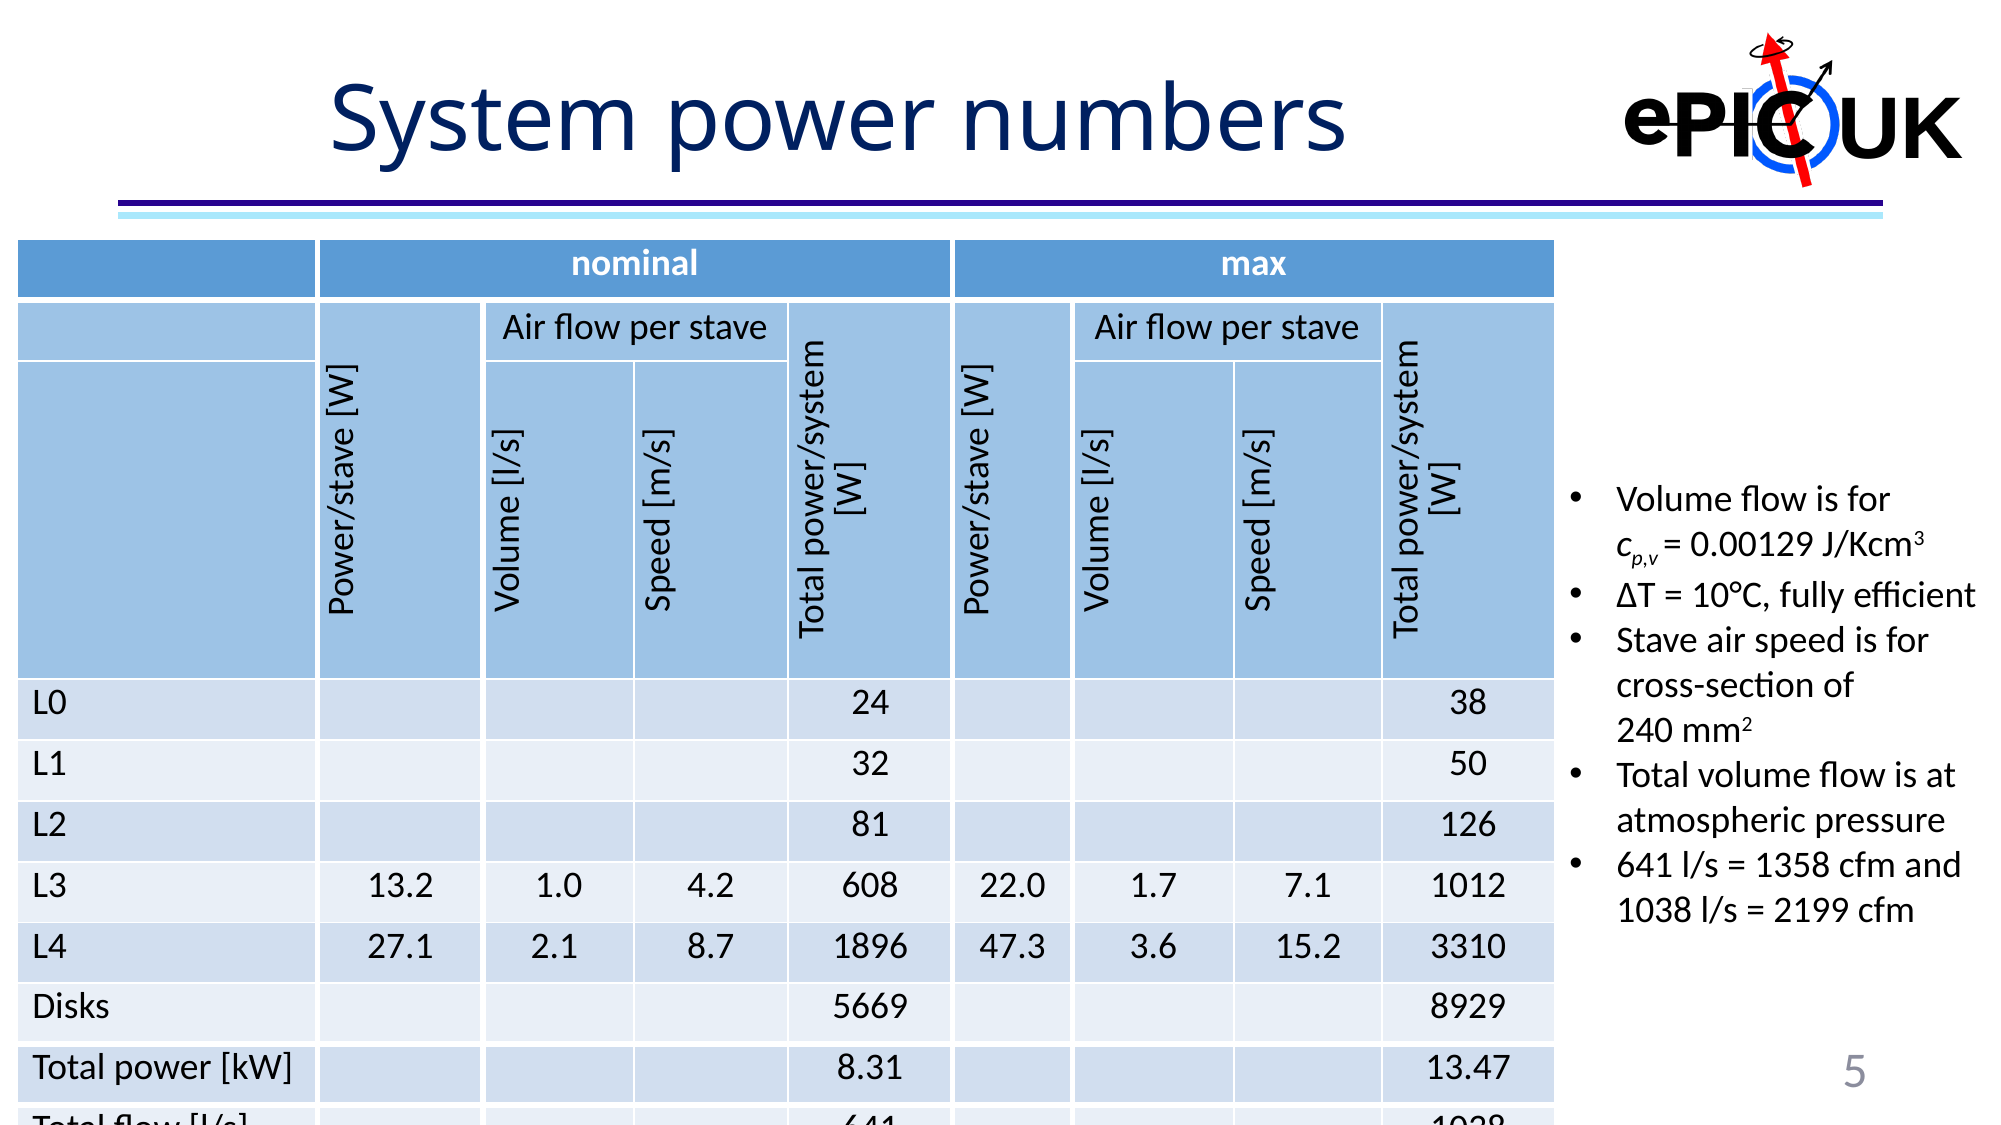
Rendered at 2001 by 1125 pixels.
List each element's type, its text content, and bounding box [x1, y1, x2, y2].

title System power numbers [137, 59, 1542, 182]
table_cell 3.6 [1075, 923, 1233, 982]
table_cell [635, 984, 787, 1041]
table_cell 22.0 [955, 863, 1070, 922]
table_cell [486, 802, 633, 861]
table_cell [1235, 1047, 1381, 1102]
table_cell 126 [1383, 802, 1554, 861]
table_cell [320, 680, 480, 739]
table_cell Speed [m/s] [635, 362, 787, 678]
table_cell [320, 1047, 480, 1102]
table_cell Total flow [l/s] [18, 1108, 315, 1125]
table_cell 608 [789, 863, 950, 922]
table_cell 27.1 [320, 923, 480, 982]
table_cell 1896 [789, 923, 950, 982]
table_cell 32 [789, 741, 950, 800]
table_cell 1038 [1383, 1108, 1554, 1125]
table_cell 2.1 [486, 923, 633, 982]
table_cell 13.47 [1383, 1047, 1554, 1102]
table_cell Speed [m/s] [1235, 362, 1381, 678]
table_cell 15.2 [1235, 923, 1381, 982]
table_cell [955, 1047, 1070, 1102]
table_cell [320, 741, 480, 800]
table_cell 81 [789, 802, 950, 861]
table_cell Disks [18, 984, 315, 1041]
table_cell Total power/system [W] [789, 303, 950, 678]
table_cell 13.2 [320, 863, 480, 922]
table_cell 38 [1383, 680, 1554, 739]
table_cell [486, 984, 633, 1041]
table_cell 3310 [1383, 923, 1554, 982]
table_cell [18, 303, 315, 360]
table_cell [1075, 984, 1233, 1041]
table_cell [1075, 1047, 1233, 1102]
table_cell [486, 1108, 633, 1125]
table_cell [1075, 741, 1233, 800]
table_cell [1235, 802, 1381, 861]
table_cell 1.0 [486, 863, 633, 922]
table_cell [1235, 1108, 1381, 1125]
table_cell [635, 741, 787, 800]
table_cell [320, 1108, 480, 1125]
table_cell Power/stave [W] [320, 303, 480, 678]
table_cell [955, 802, 1070, 861]
table_cell Air flow per stave [1075, 303, 1381, 360]
table_cell [486, 680, 633, 739]
table_cell [955, 741, 1070, 800]
table_cell [320, 802, 480, 861]
table_cell Air flow per stave [486, 303, 787, 360]
table_cell Total power/system [W] [1383, 303, 1554, 678]
table_cell 4.2 [635, 863, 787, 922]
table_cell 5669 [789, 984, 950, 1041]
table_cell Volume [l/s] [1075, 362, 1233, 678]
table_header [18, 240, 315, 297]
table_cell [1075, 680, 1233, 739]
table_cell [1075, 1108, 1233, 1125]
table_cell [486, 741, 633, 800]
table_cell [1235, 680, 1381, 739]
table_header max [955, 240, 1554, 297]
table_cell [955, 984, 1070, 1041]
table_cell Total power [kW] [18, 1047, 315, 1102]
table_cell [320, 984, 480, 1041]
table_cell [1235, 741, 1381, 800]
table_cell 8.7 [635, 923, 787, 982]
table_header nominal [320, 240, 950, 297]
table_cell L1 [18, 741, 315, 800]
table_cell 8929 [1383, 984, 1554, 1041]
table_cell Power/stave [W] [955, 303, 1070, 678]
table_cell 1012 [1383, 863, 1554, 922]
table_cell [18, 362, 315, 678]
table_cell 8.31 [789, 1047, 950, 1102]
table_cell L0 [18, 680, 315, 739]
table_cell [635, 680, 787, 739]
table_cell L3 [18, 863, 315, 922]
table_cell [1235, 984, 1381, 1041]
table_cell Volume [l/s] [486, 362, 633, 678]
table_cell L4 [18, 923, 315, 982]
table_cell [635, 802, 787, 861]
table_cell [1075, 802, 1233, 861]
table_cell 1.7 [1075, 863, 1233, 922]
table_cell 24 [789, 680, 950, 739]
table_cell [486, 1047, 633, 1102]
slide_number 5 [1773, 1042, 1883, 1092]
table_cell L2 [18, 802, 315, 861]
table_cell [635, 1108, 787, 1125]
table_cell 50 [1383, 741, 1554, 800]
table_cell 47.3 [955, 923, 1070, 982]
table_cell 641 [789, 1108, 950, 1125]
text_box Volume flow is for cp,v = 0.00129 J/Kcm3 ΔT = 10°C, fully efficient Stave air speed is for cross-section of 240 mm2 Total volume flow is at atmospheric pressure 641 l/s = 1358 cfm and 1038 l/s = 2199 cfm [1554, 466, 1994, 938]
table_cell 7.1 [1235, 863, 1381, 922]
table_cell [635, 1047, 787, 1102]
table_cell [955, 680, 1070, 739]
table_cell [955, 1108, 1070, 1125]
